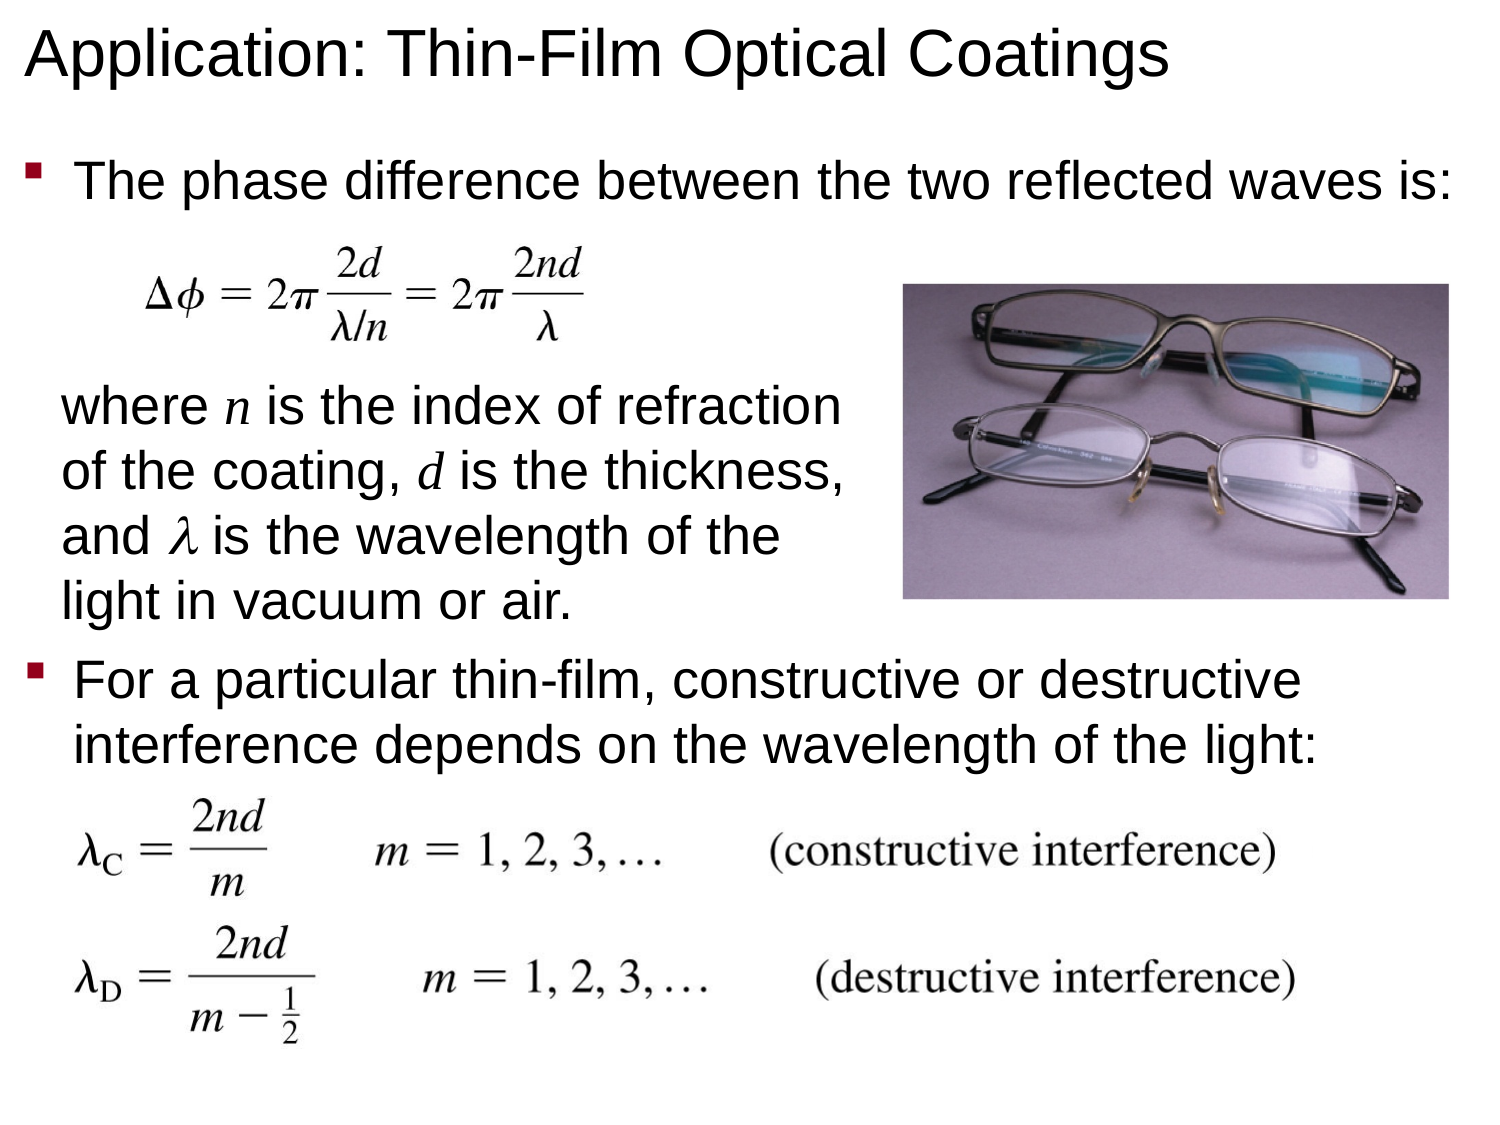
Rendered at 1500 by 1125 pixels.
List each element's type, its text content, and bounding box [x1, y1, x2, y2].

text_box The phase difference between the two reflected waves is: [6, 137, 1488, 218]
text_box where n is the index of refraction of the coating, d is the thickness, and  is the wavelength of the light in vacuum or air. [46, 362, 875, 637]
text_box Application: Thin-Film Optical Coatings [10, 4, 1361, 95]
picture [64, 787, 1313, 906]
text_box For a particular thin-film, constructive or destructive interference depends on the wavelength of the light: [8, 637, 1441, 783]
picture [64, 912, 1313, 1053]
picture [137, 237, 615, 347]
picture [899, 281, 1451, 601]
text_box [770, 676, 1500, 851]
